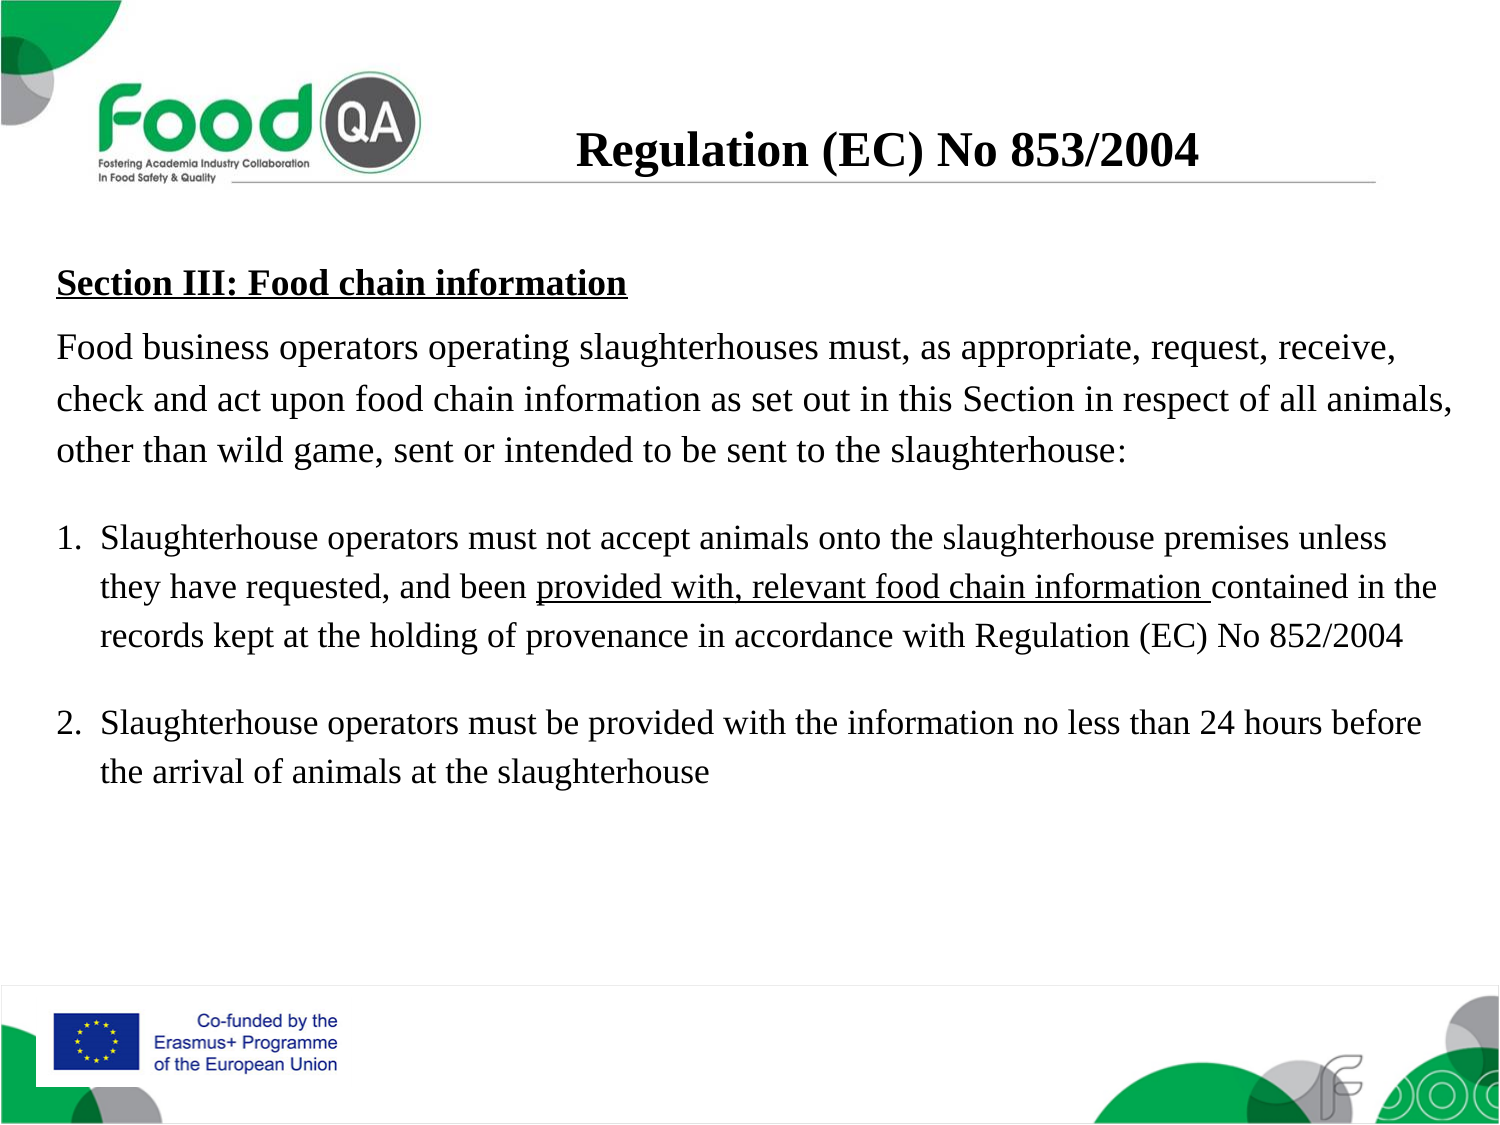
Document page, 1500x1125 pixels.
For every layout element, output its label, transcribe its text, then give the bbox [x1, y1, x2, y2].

picture [0, 984, 1500, 1125]
text_box Regulation (EC) No 853/2004 [561, 108, 1294, 184]
list Section III: Food chain information Food business operators operating slaughterhouses must, as appropriate, request, receive, check and act upon food chain information as set out in this Section in respect of all animals, other than wild game, sent or intended to be sent to the slaughterhouse: Slaughterhouse operators must not accept animals onto the slaughterhouse premises unless they have requested, and been provided with, relevant food chain information contained in the records kept at the holding of provenance in accordance with Regulation (EC) No 852/2004 Slaughterhouse operators must be provided with the information no less than 24 hours before the arrival of animals at the slaughterhouse [41, 243, 1471, 1020]
picture [0, 0, 1498, 190]
